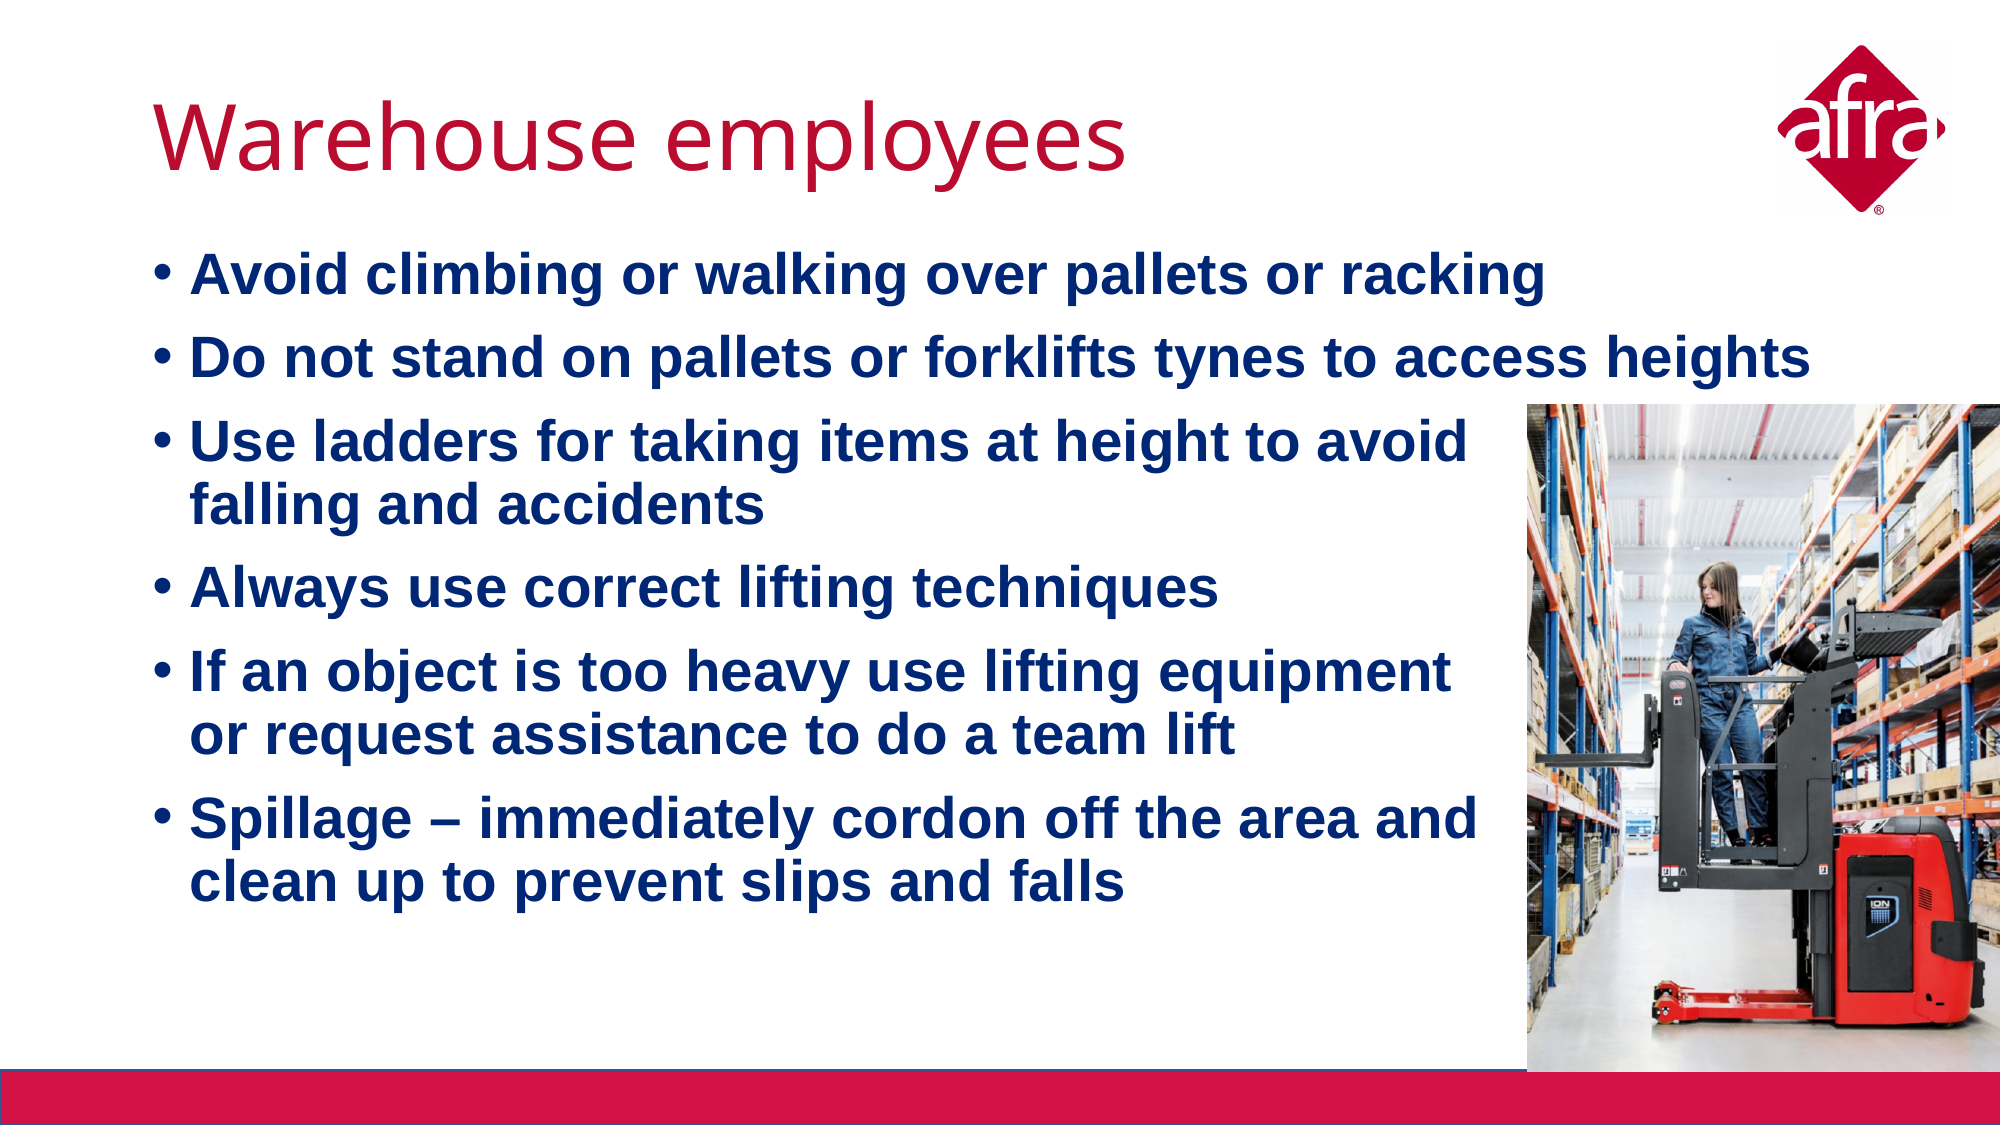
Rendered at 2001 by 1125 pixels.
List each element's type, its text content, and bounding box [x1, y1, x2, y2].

title Warehouse employees [137, 59, 1863, 221]
text_box [0, 1069, 2000, 1125]
picture [1527, 404, 2000, 1072]
picture [1777, 44, 1948, 217]
list Avoid climbing or walking over pallets or racking Do not stand on pallets or forklifts tynes to access heights Use ladders for taking items at height to avoid falling and accidents Always use correct lifting techniques If an object is too heavy use lifting equipment or request assistance to do a team lift Spillage – immediately cordon off the area and clean up to prevent slips and falls [137, 236, 1863, 1069]
